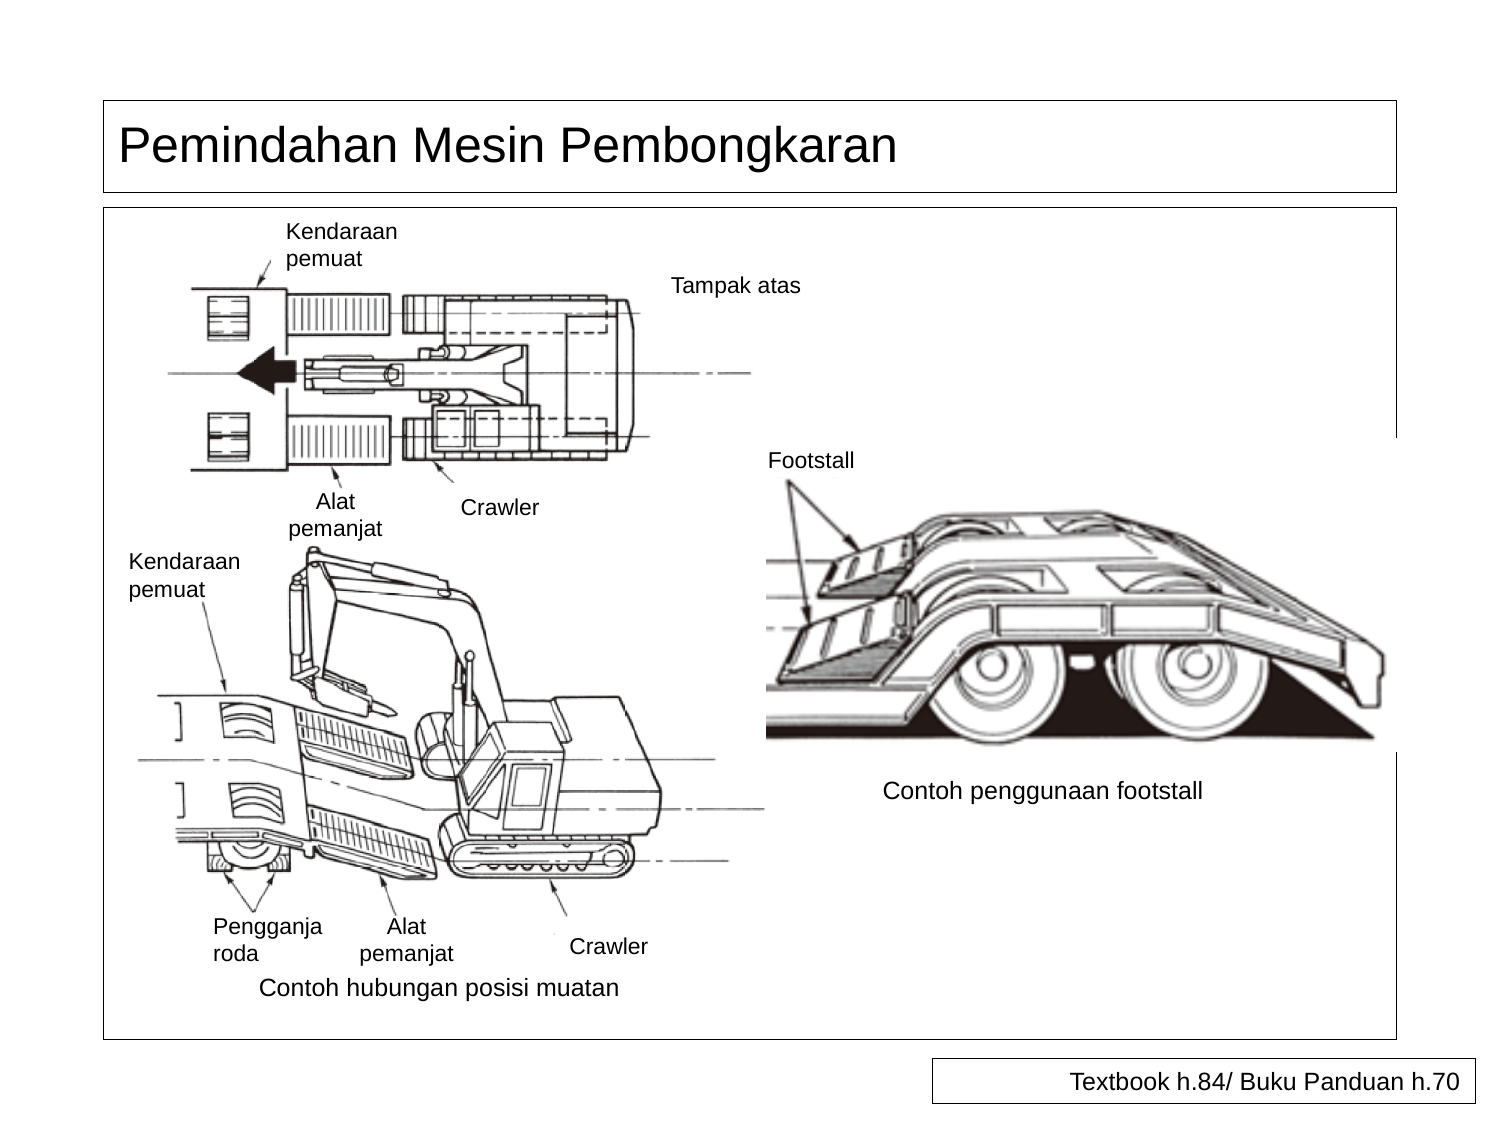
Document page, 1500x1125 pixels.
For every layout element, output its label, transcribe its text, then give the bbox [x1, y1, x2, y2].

text_box [103, 207, 1397, 1040]
text_box Textbook h.84/ Buku Panduan h.70 [932, 1058, 1476, 1104]
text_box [113, 221, 841, 969]
title Pemindahan Mesin Pembongkaran [103, 100, 1397, 193]
text_box Contoh penggunaan footstall [842, 766, 1245, 812]
text_box Contoh hubungan posisi muatan [238, 969, 641, 1009]
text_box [841, 438, 1397, 752]
